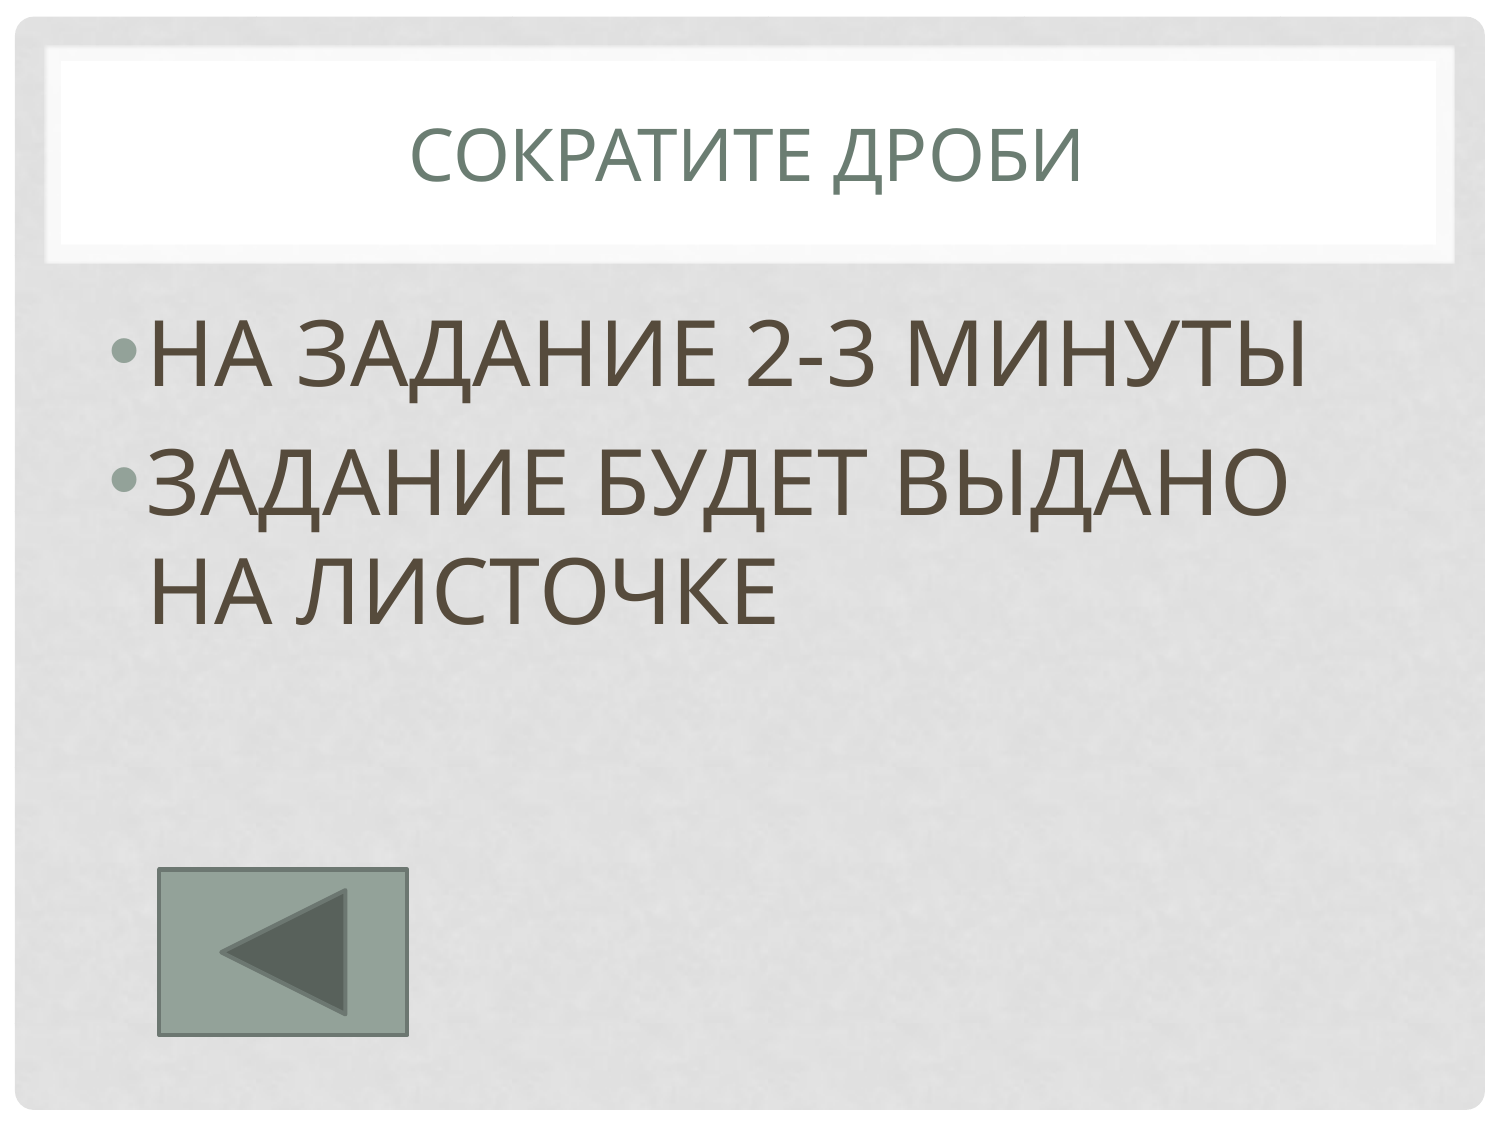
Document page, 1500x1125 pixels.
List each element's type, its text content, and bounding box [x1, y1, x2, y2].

title СОКРАТИТЕ ДРОБИ [69, 66, 1425, 238]
list НА ЗАДАНИЕ 2-3 МИНУТЫ ЗАДАНИЕ БУДЕТ ВЫДАНО НА ЛИСТОЧКЕ [75, 287, 1425, 1005]
text_box [157, 867, 409, 1037]
